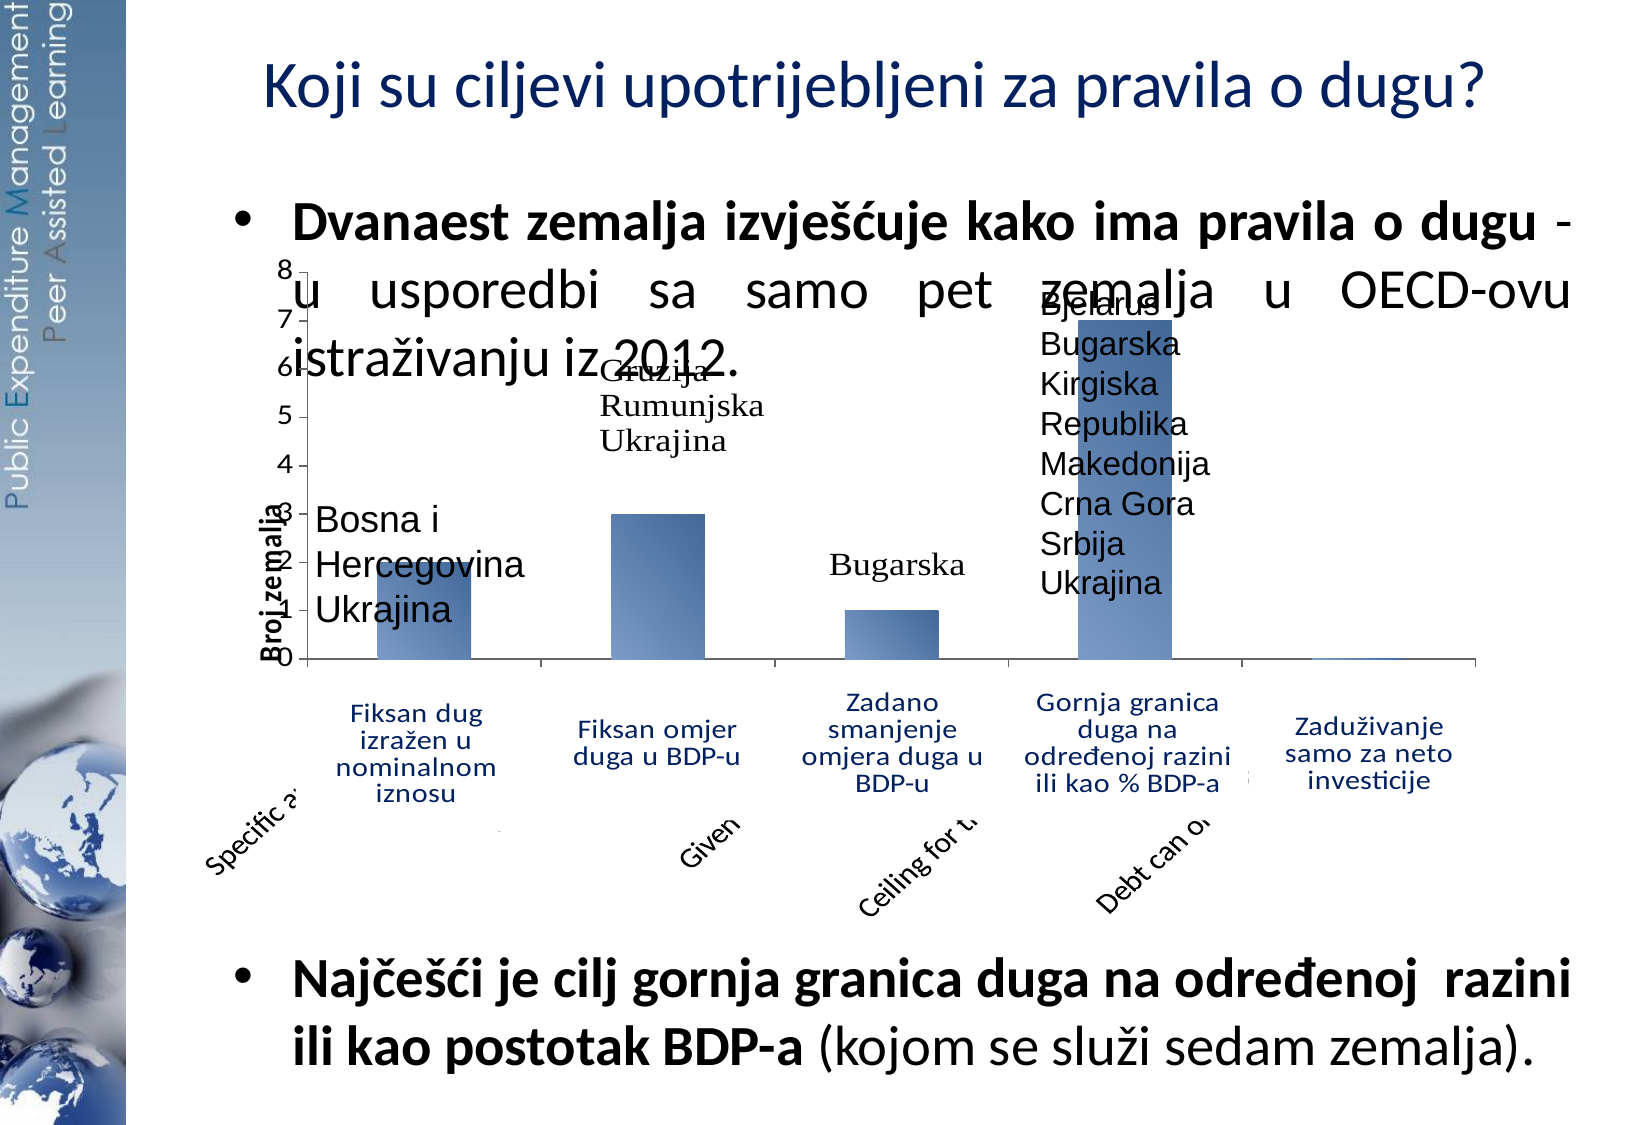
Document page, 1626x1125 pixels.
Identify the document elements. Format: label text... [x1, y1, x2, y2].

subtitle Dvanaest zemalja izvješćuje kako ima pravila o dugu - u usporedbi sa samo pet zemalja u OECD-ovu istraživanju iz 2012. Najčešći je cilj gornja granica duga na određenoj razini ili kao postotak BDP-a (kojom se služi sedam zemalja). [167, 87, 1588, 1125]
picture [0, 0, 126, 1125]
text_box Koji su ciljevi upotrijebljeni za pravila o dugu? [187, 24, 1563, 130]
chart [199, 249, 1563, 926]
